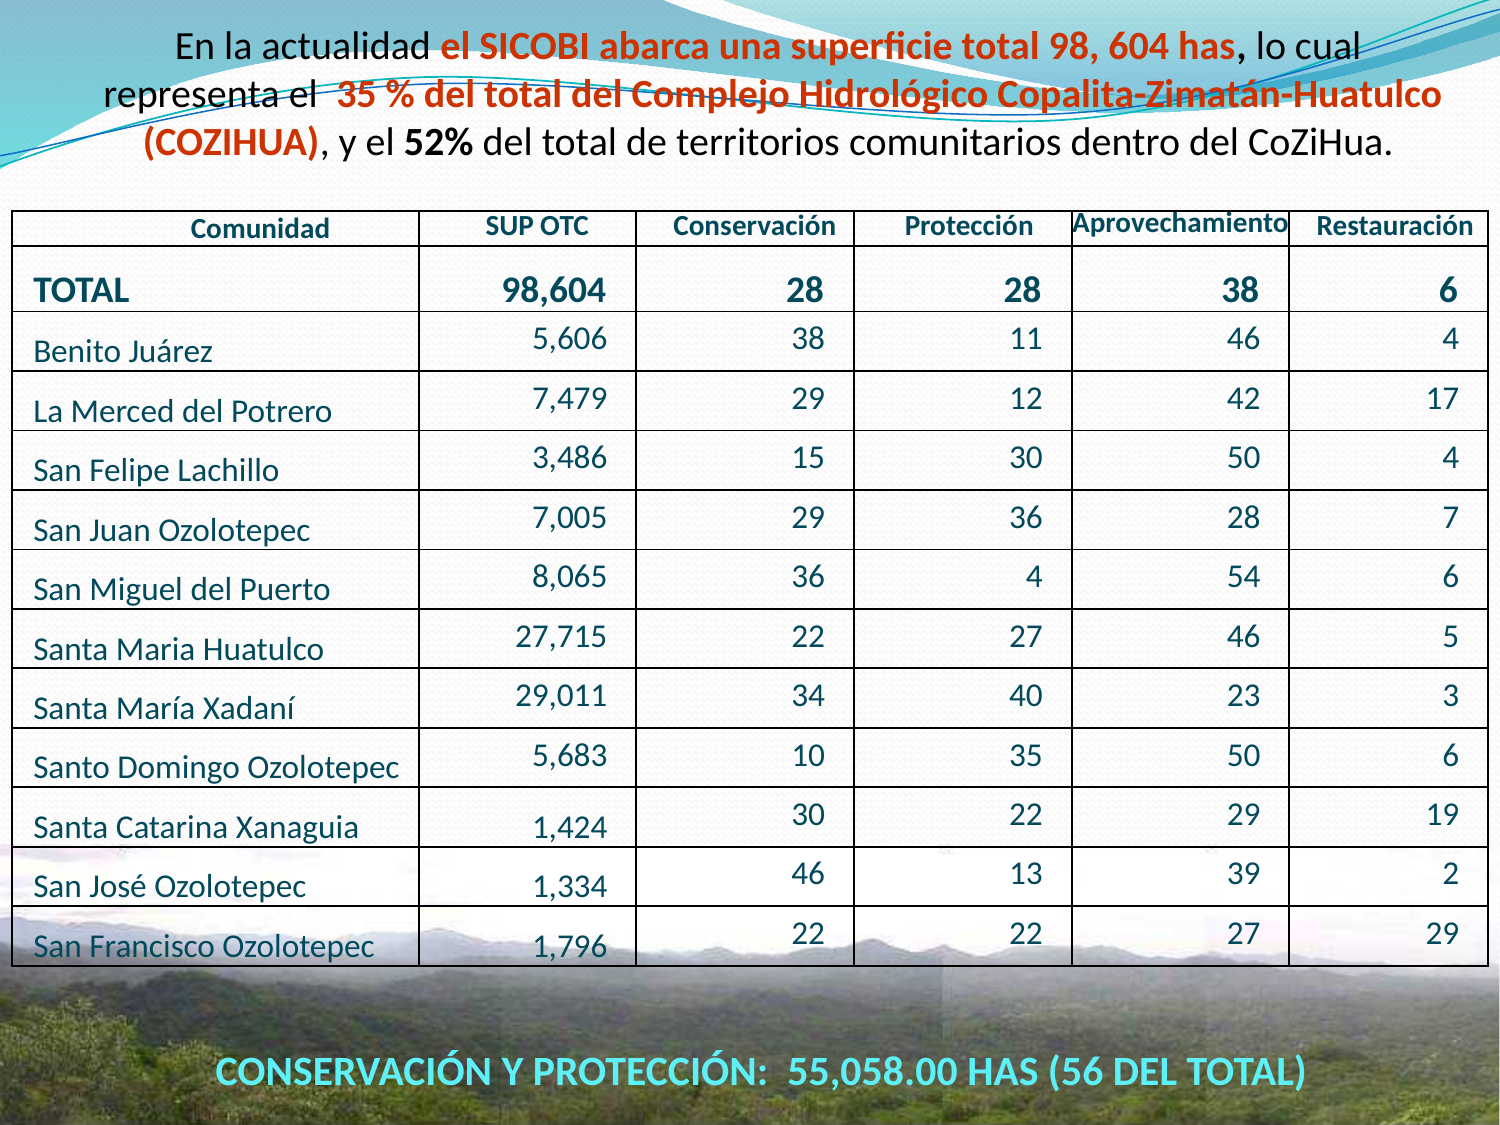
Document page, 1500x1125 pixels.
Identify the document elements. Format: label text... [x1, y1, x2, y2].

table_cell 42 [1073, 372, 1288, 430]
table_header Protección [855, 212, 1071, 245]
table_cell 28 [855, 247, 1071, 311]
table_cell Benito Juárez [13, 312, 418, 370]
table_cell 5,683 [420, 729, 635, 786]
table_cell 36 [855, 491, 1071, 549]
table_cell 22 [855, 788, 1071, 843]
table_cell 7,479 [420, 372, 635, 430]
table_cell 23 [1073, 669, 1288, 727]
table_cell 6 [1290, 550, 1487, 608]
table_cell 46 [1073, 312, 1288, 370]
table_cell 29 [637, 372, 853, 430]
table_cell 28 [1073, 491, 1288, 549]
table_cell 3,486 [420, 431, 635, 489]
table_cell 27,715 [420, 610, 635, 667]
table_cell San Miguel del Puerto [13, 550, 418, 608]
table_cell 4 [1290, 431, 1487, 489]
table_cell 98,604 [420, 247, 635, 311]
table_cell La Merced del Potrero [13, 372, 418, 430]
table_cell San Felipe Lachillo [13, 431, 418, 489]
table_cell 10 [637, 729, 853, 786]
table_cell 12 [855, 372, 1071, 430]
table_cell 4 [855, 550, 1071, 608]
table_cell 7,005 [420, 491, 635, 549]
table_cell 19 [1290, 788, 1487, 843]
table_cell 4 [1290, 312, 1487, 370]
table_cell 3 [1290, 669, 1487, 727]
table_header SUP OTC [420, 212, 635, 245]
table_cell 54 [1073, 550, 1288, 608]
table_header Conservación [637, 212, 853, 245]
table_cell 36 [637, 550, 853, 608]
table_header Restauración [1290, 212, 1487, 245]
table_cell 29 [1073, 788, 1288, 843]
table_cell 38 [1073, 247, 1288, 311]
table_cell 6 [1290, 729, 1487, 786]
table_cell Santa María Xadaní [13, 669, 418, 727]
list En la actualidad el SICOBI abarca una superficie total 98, 604 has, lo cual representa el 35 % del total del Complejo Hidrológico Copalita-Zimatán-Huatulco (COZIHUA), y el 52% del total de territorios comunitarios dentro del CoZiHua. [35, 11, 1465, 178]
table_header Comunidad [13, 212, 418, 245]
table_cell 7 [1290, 491, 1487, 549]
table_cell Santo Domingo Ozolotepec [13, 729, 418, 786]
table_cell 1,424 [420, 788, 635, 843]
table_cell 15 [637, 431, 853, 489]
table_cell 34 [637, 669, 853, 727]
table_cell TOTAL [13, 247, 418, 311]
table_cell 27 [855, 610, 1071, 667]
picture [0, 844, 1500, 1125]
table_cell 29 [637, 491, 853, 549]
table_cell 11 [855, 312, 1071, 370]
table_cell 46 [1073, 610, 1288, 667]
table_cell San Juan Ozolotepec [13, 491, 418, 549]
table_cell 22 [637, 610, 853, 667]
table_cell 6 [1290, 247, 1487, 311]
table_cell 8,065 [420, 550, 635, 608]
table_cell Santa Maria Huatulco [13, 610, 418, 667]
table_cell 30 [855, 431, 1071, 489]
table_cell 50 [1073, 729, 1288, 786]
table_cell 35 [855, 729, 1071, 786]
table_header Aprovechamiento [1073, 212, 1288, 245]
table_cell 40 [855, 669, 1071, 727]
table_cell Santa Catarina Xanaguia [13, 788, 418, 843]
table_cell 17 [1290, 372, 1487, 430]
table_cell 29,011 [420, 669, 635, 727]
table_cell 38 [637, 312, 853, 370]
table_cell 50 [1073, 431, 1288, 489]
table_cell 5,606 [420, 312, 635, 370]
table_cell 5 [1290, 610, 1487, 667]
table_cell 28 [637, 247, 853, 311]
table_cell 30 [637, 788, 853, 843]
